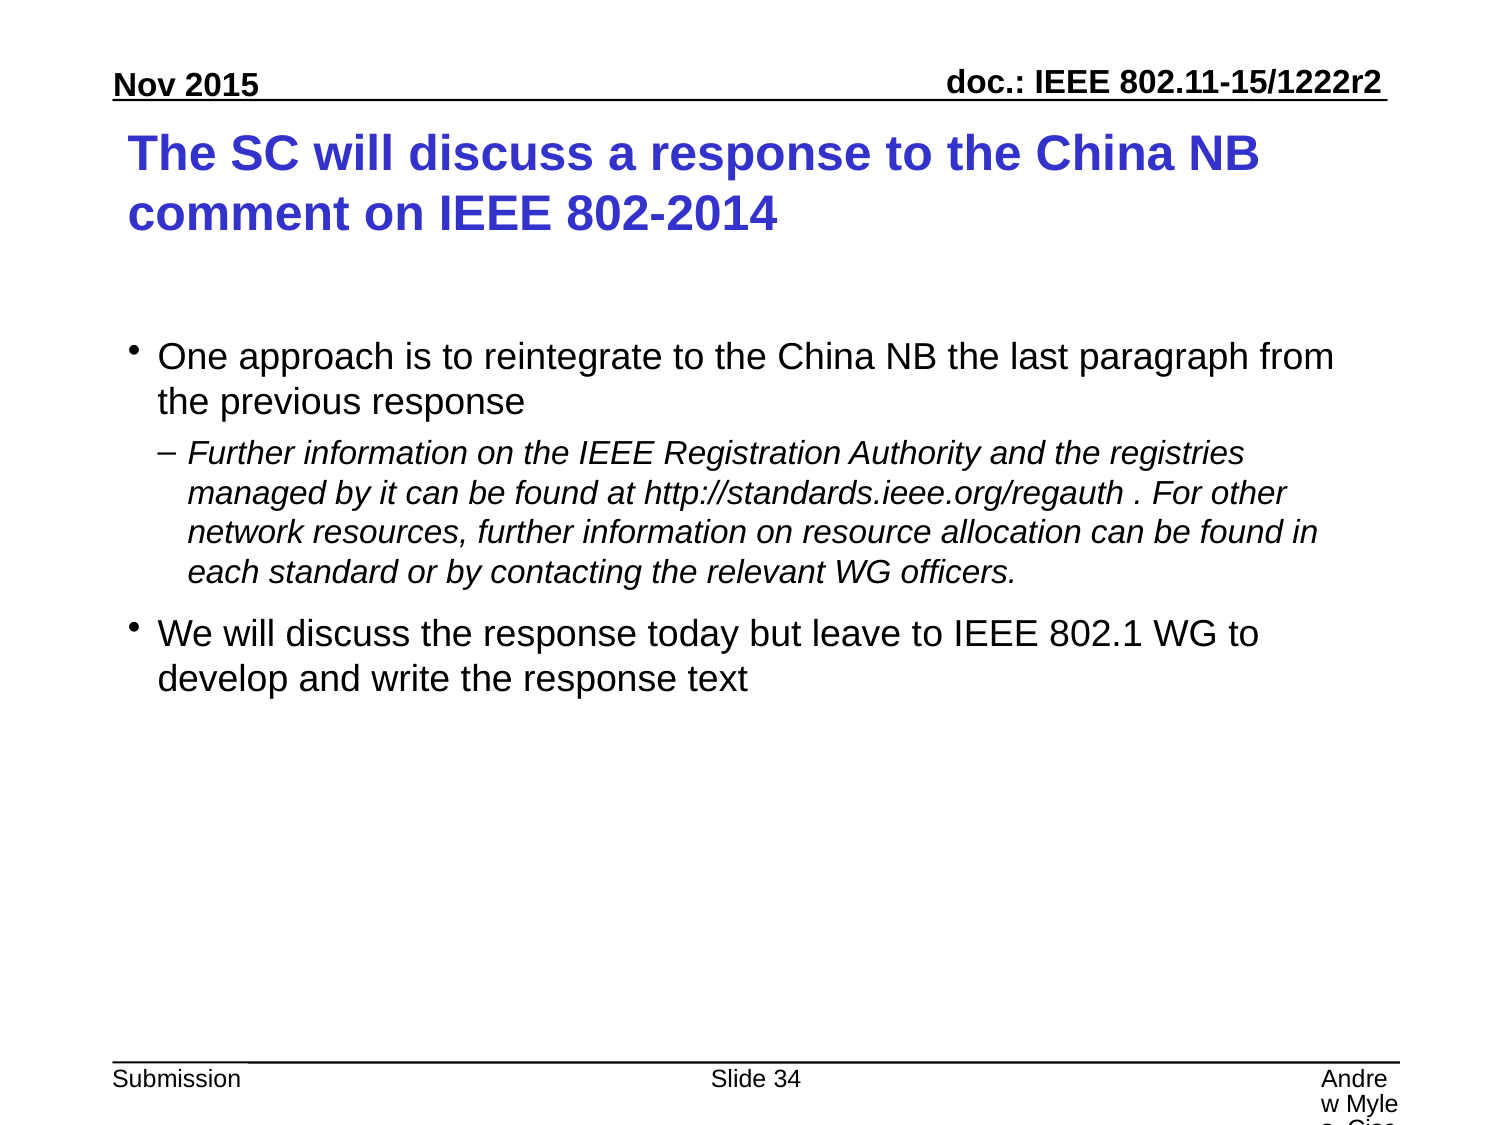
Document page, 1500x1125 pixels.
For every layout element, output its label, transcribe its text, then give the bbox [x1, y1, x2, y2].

slide_number Slide 34 [709, 1061, 803, 1093]
footer Andrew Myles, Cisco [1320, 1061, 1402, 1093]
title The SC will discuss a response to the China NB comment on IEEE 802-2014 [112, 112, 1388, 288]
list One approach is to reintegrate to the China NB the last paragraph from the previous response Further information on the IEEE Registration Authority and the registries managed by it can be found at http://standards.ieee.org/regauth . For other network resources, further information on resource allocation can be found in each standard or by contacting the relevant WG officers. We will discuss the response today but leave to IEEE 802.1 WG to develop and write the response text [112, 324, 1388, 1000]
